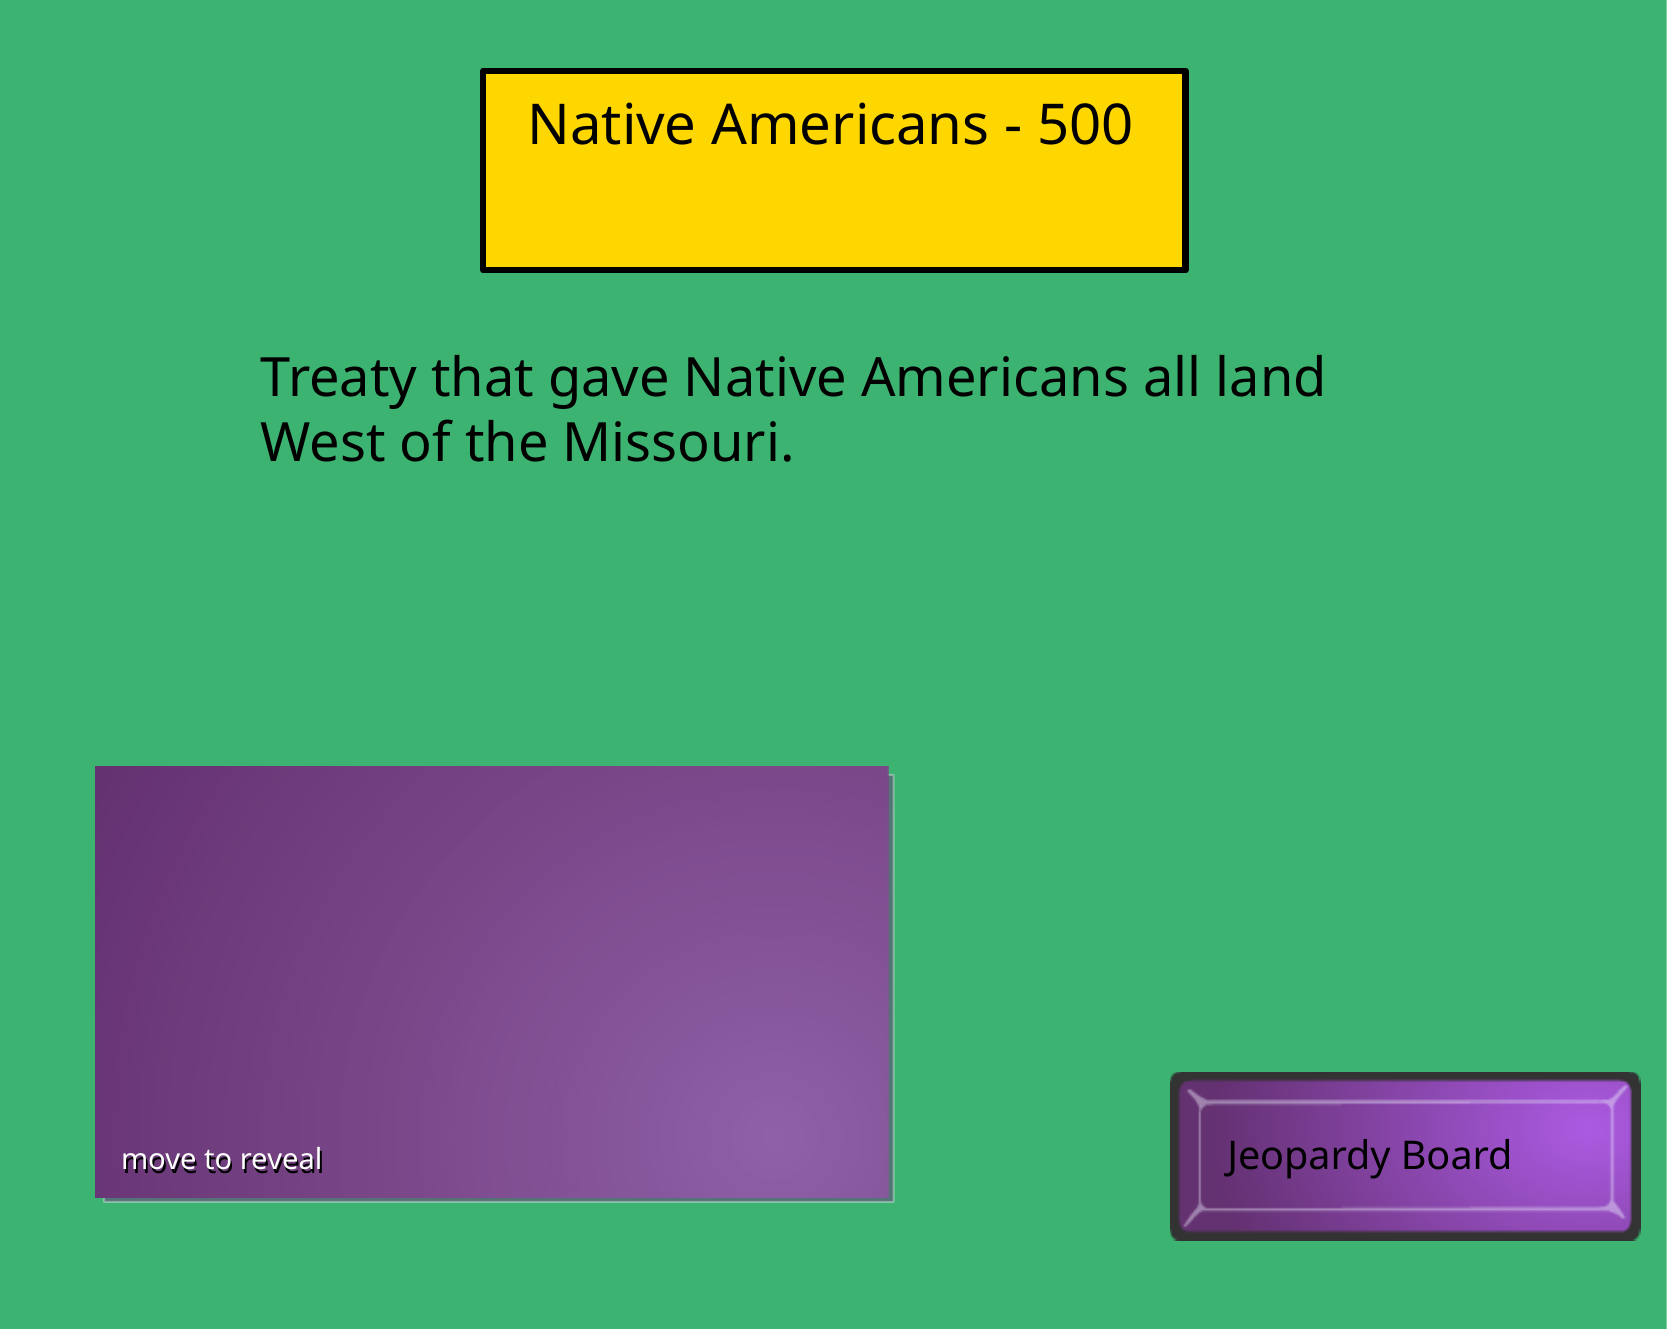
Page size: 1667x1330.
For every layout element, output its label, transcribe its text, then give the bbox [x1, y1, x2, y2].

text_box Treaty that gave Native Americans all land West of the Missouri. [245, 335, 1359, 481]
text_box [1170, 1072, 1641, 1242]
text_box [95, 766, 894, 1203]
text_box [483, 70, 1186, 271]
